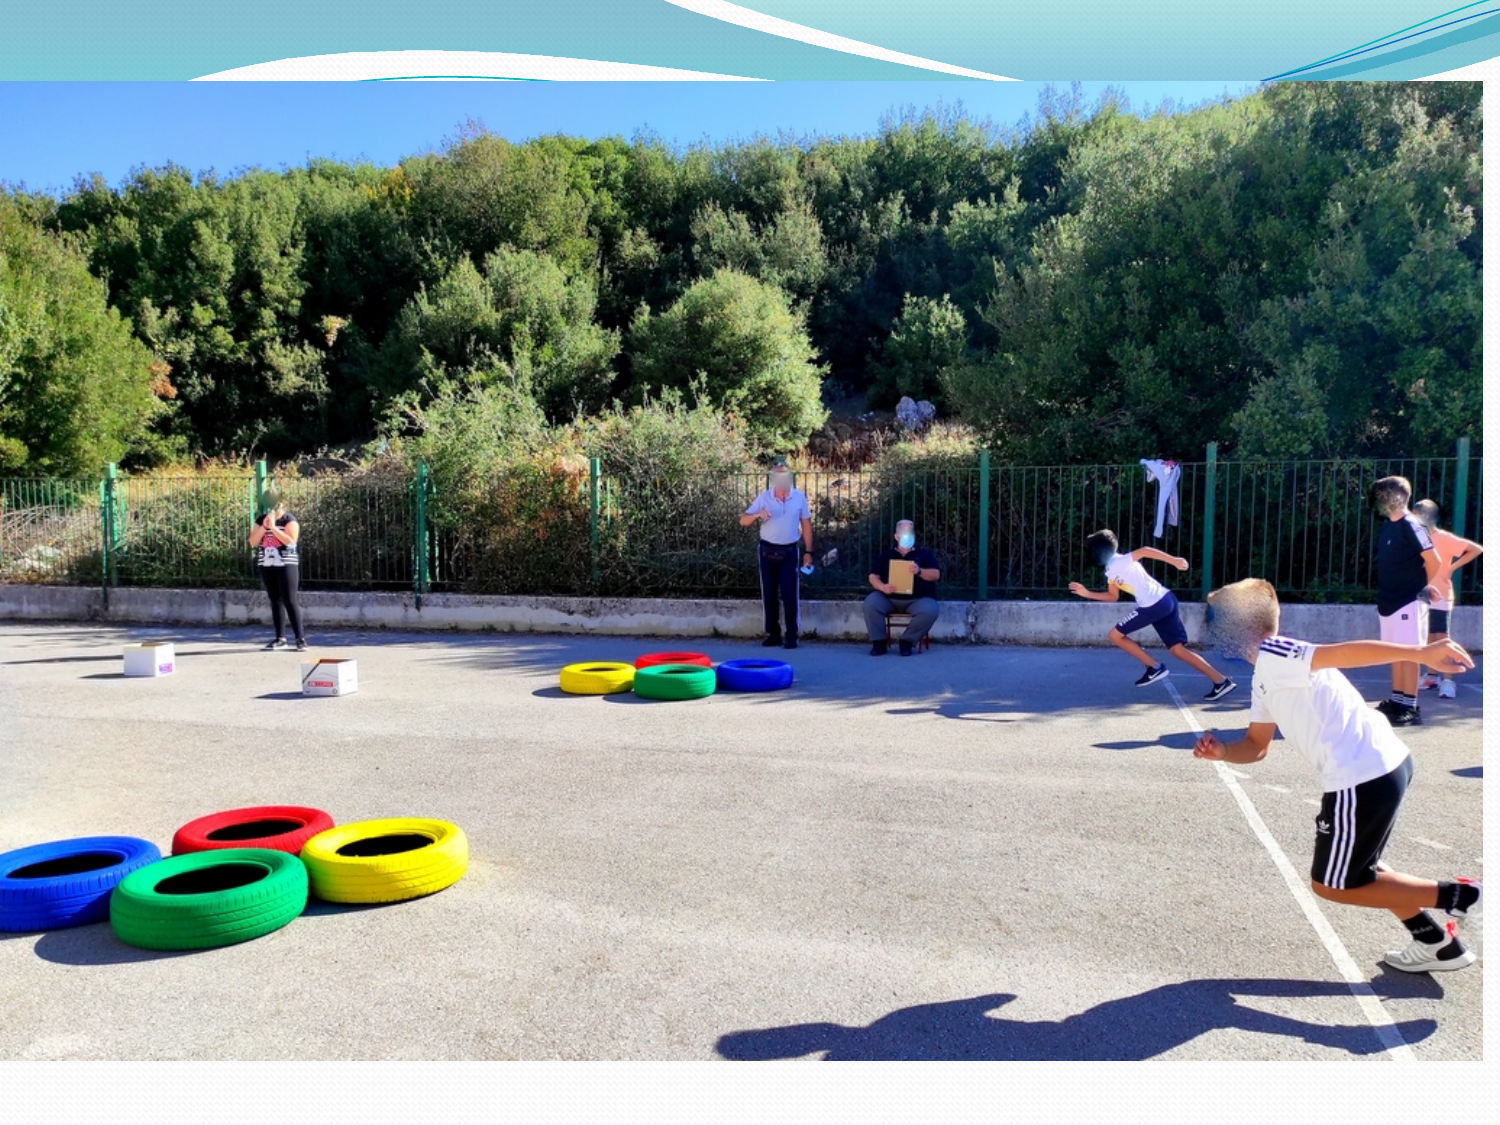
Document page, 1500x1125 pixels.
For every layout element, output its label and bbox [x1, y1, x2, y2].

list [0, 81, 1484, 1062]
